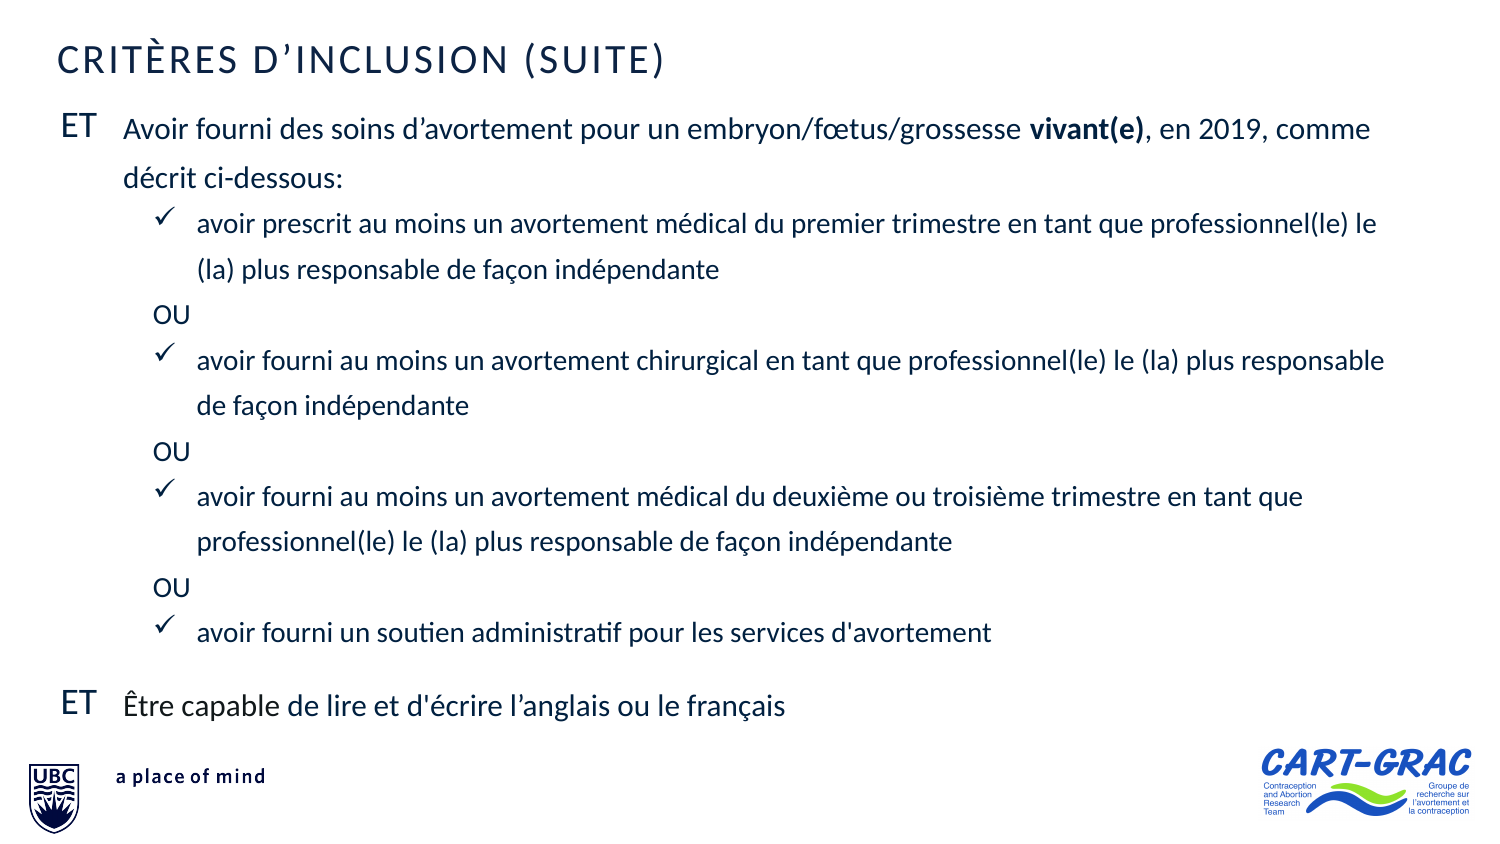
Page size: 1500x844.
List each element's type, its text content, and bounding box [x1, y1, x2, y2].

text_box ET [45, 669, 126, 729]
picture [1258, 746, 1475, 822]
text_box ET [45, 92, 126, 152]
picture [29, 764, 264, 834]
list Avoir fourni des soins d’avortement pour un embryon/fœtus/grossesse vivant(e), en 2019, comme décrit ci-dessous: avoir prescrit au moins un avortement médical du premier trimestre en tant que professionnel(le) le (la) plus responsable de façon indépendante OU avoir fourni au moins un avortement chirurgical en tant que professionnel(le) le (la) plus responsable de façon indépendante OU avoir fourni au moins un avortement médical du deuxième ou troisième trimestre en tant que professionnel(le) le (la) plus responsable de façon indépendante OU avoir fourni un soutien administratif pour les services d'avortement Être capable de lire et d'écrire l’anglais ou le français [123, 97, 1412, 741]
list Critères d’inclusion (suite) [57, 8, 1314, 97]
